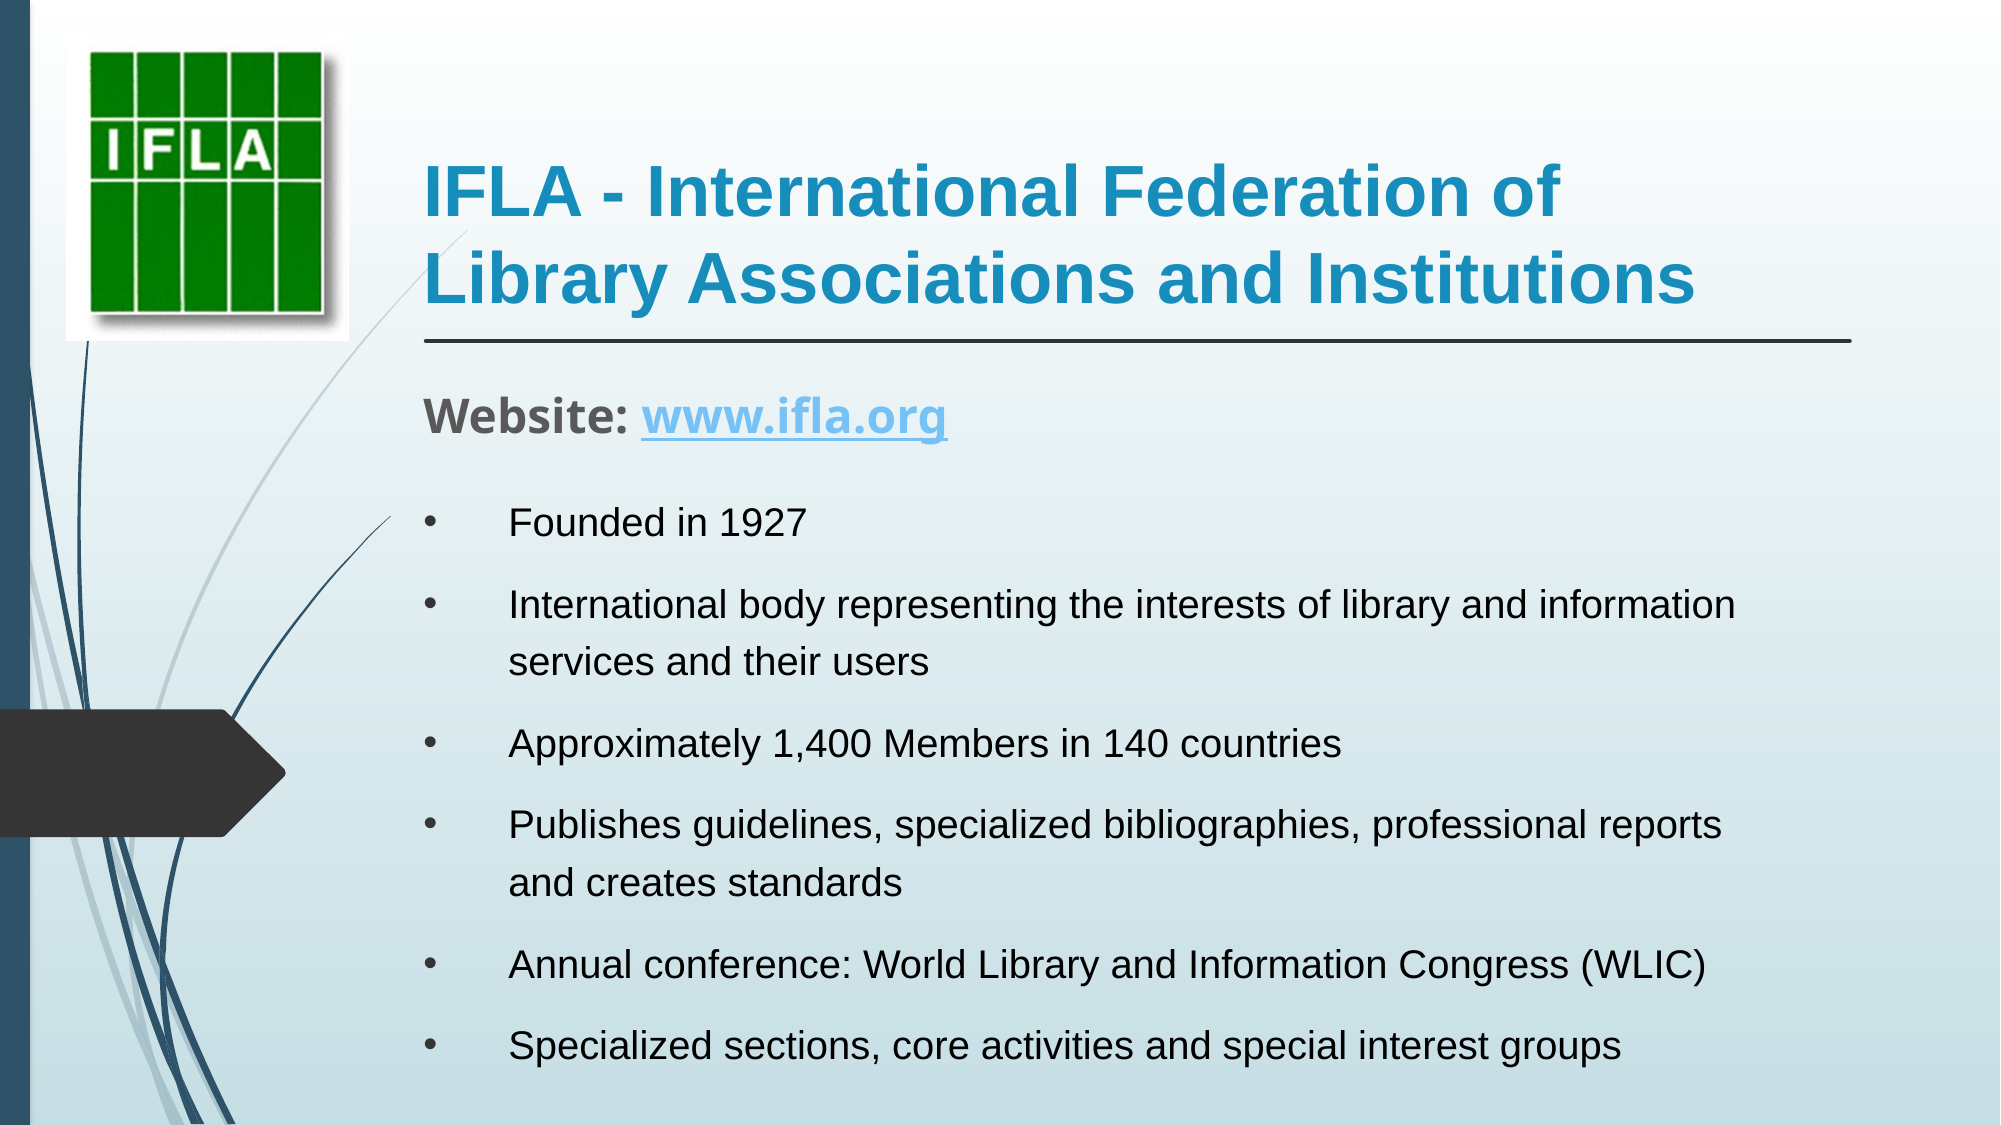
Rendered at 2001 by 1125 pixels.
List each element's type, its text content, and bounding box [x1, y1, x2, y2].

picture [65, 33, 349, 342]
title IFLA - International Federation of Library Associations and Institutions [408, 78, 1871, 326]
subtitle Website: www.ifla.org Founded in 1927 International body representing the interests of library and information services and their users Approximately 1,400 Members in 140 countries Publishes guidelines, specialized bibliographies, professional reports and creates standards Annual conference: World Library and Information Congress (WLIC) Specialized sections, core activities and special interest groups [408, 378, 1818, 1077]
